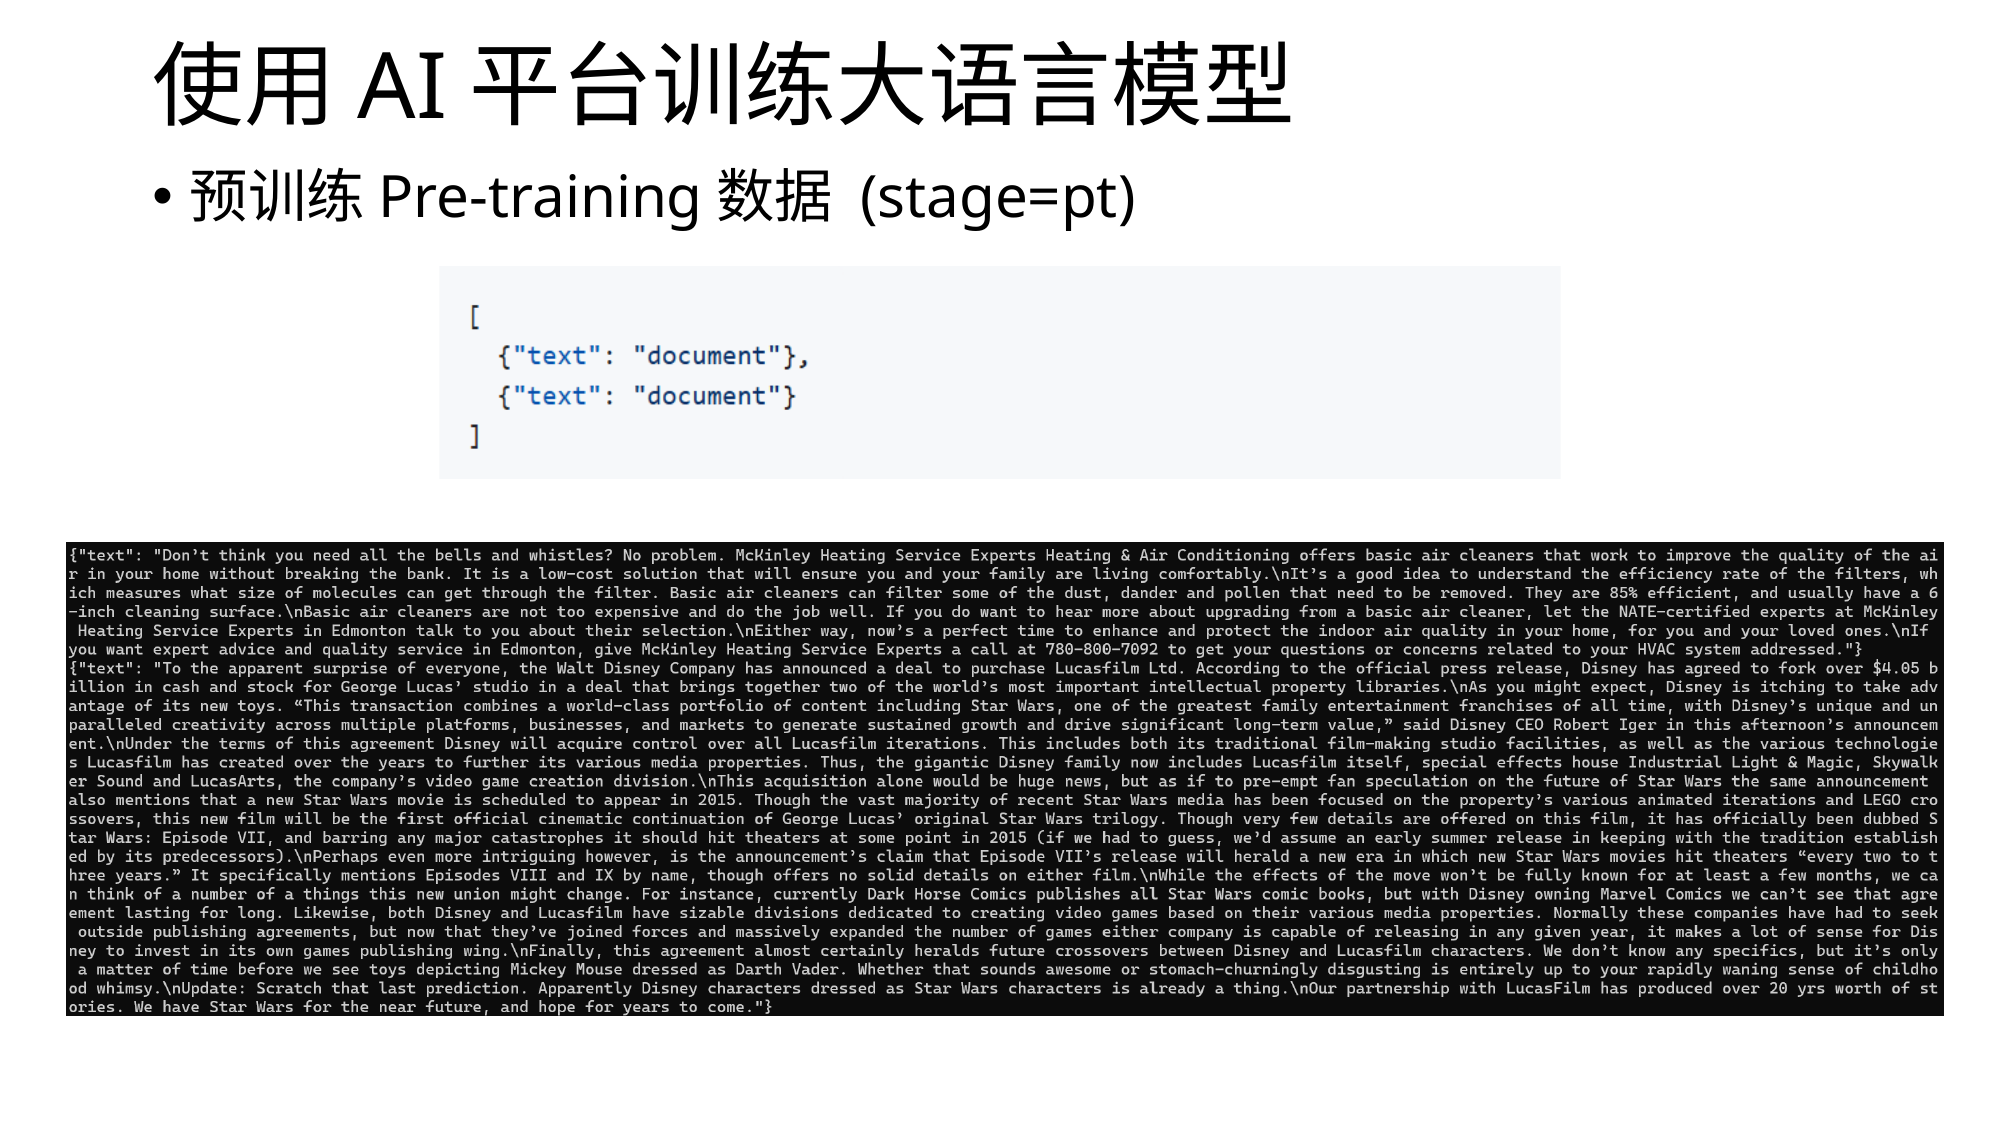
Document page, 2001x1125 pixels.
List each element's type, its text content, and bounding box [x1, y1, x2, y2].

text_box 预训练Pre-training数据 (stage=pt) [137, 159, 1863, 542]
picture [439, 265, 1561, 479]
picture [66, 542, 1944, 1016]
title 使用AI平台训练大语言模型 [137, 10, 1863, 159]
